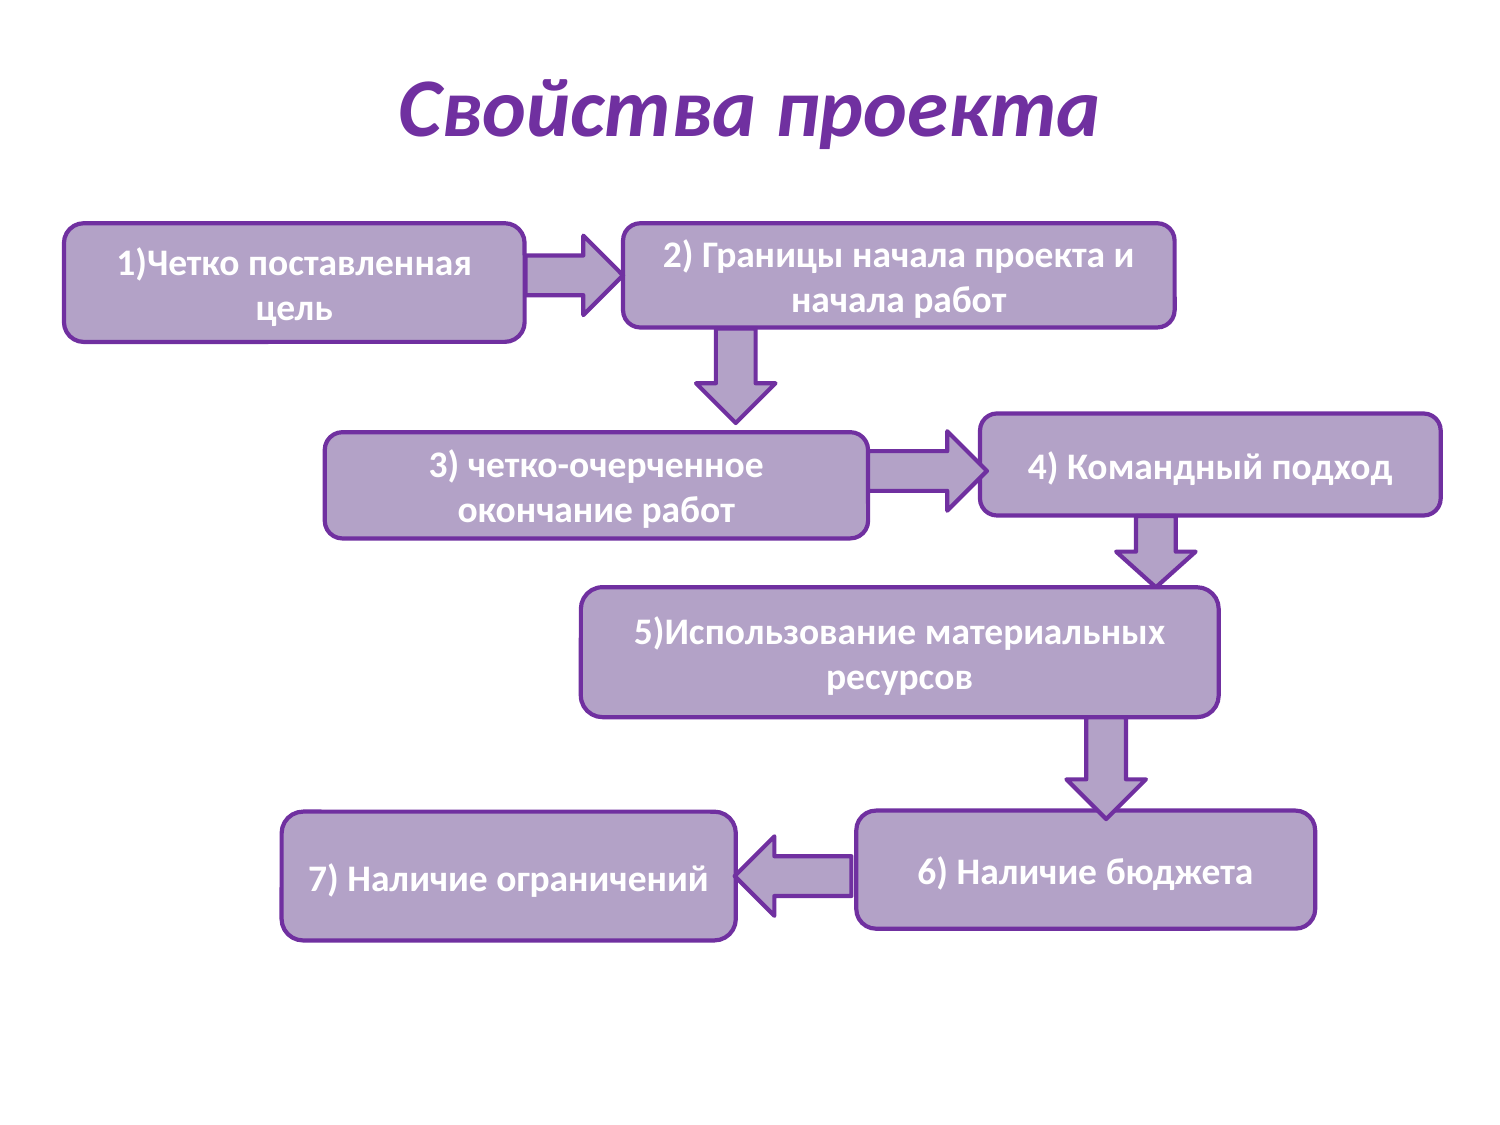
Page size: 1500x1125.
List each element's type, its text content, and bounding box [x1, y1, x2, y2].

text_box [523, 233, 626, 318]
text_box 5)Использование материальных ресурсов [578, 585, 1221, 720]
text_box 7) Наличие ограничений [279, 809, 738, 943]
text_box [732, 834, 854, 918]
text_box 6) Наличие бюджета [854, 808, 1318, 931]
title Свойства проекта [75, 45, 1425, 161]
text_box [694, 326, 778, 426]
text_box 4) Командный подход [977, 411, 1443, 518]
text_box 1)Четко поставленная цель [61, 221, 527, 345]
text_box [1064, 715, 1148, 822]
text_box 2) Границы начала проекта и начала работ [620, 221, 1177, 330]
text_box 3) четко-очерченное окончание работ [322, 430, 871, 541]
text_box [866, 429, 990, 513]
text_box [1114, 513, 1198, 589]
